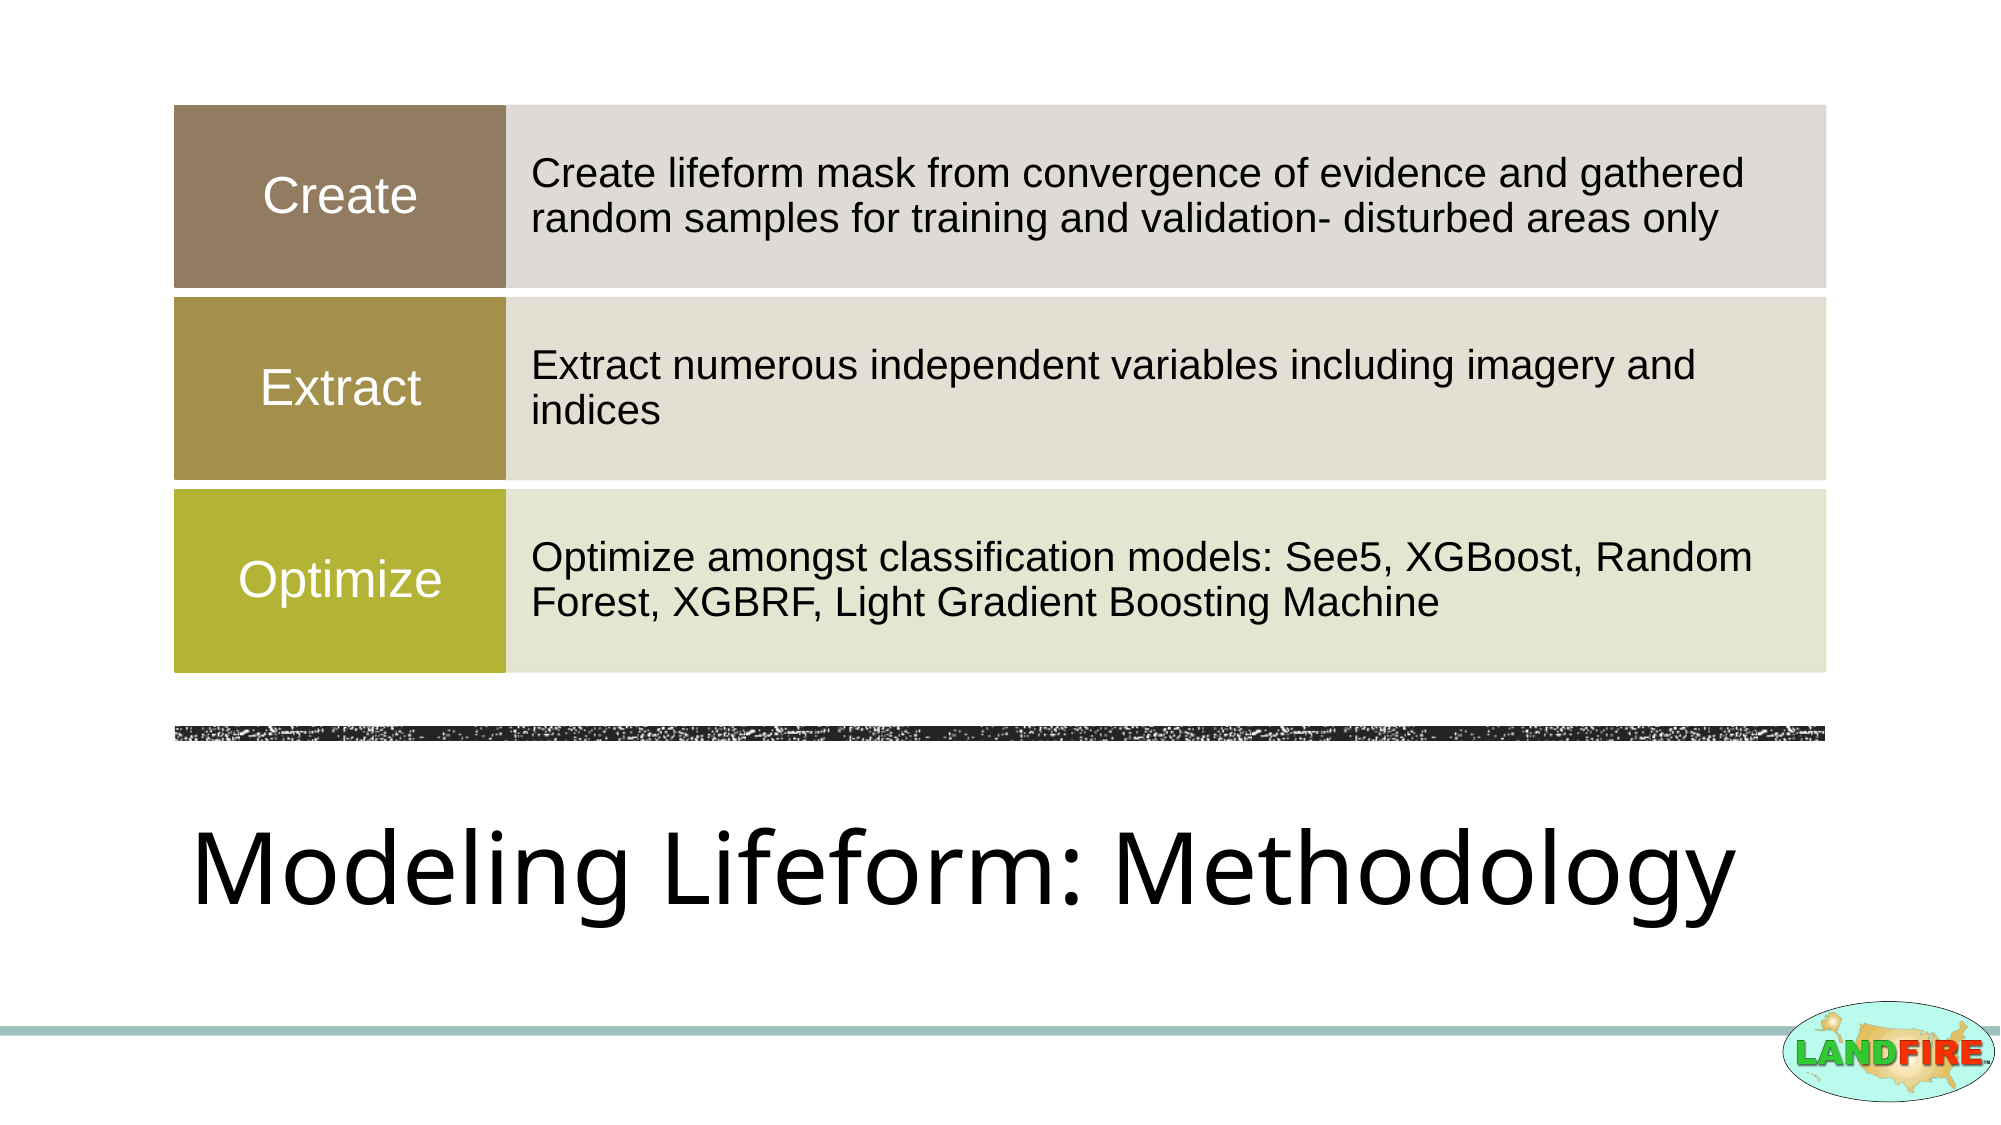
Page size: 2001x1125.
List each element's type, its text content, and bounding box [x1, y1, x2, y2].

text_box [174, 726, 1826, 741]
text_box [176, 106, 1824, 671]
title Modeling Lifeform: Methodology [174, 741, 1825, 1005]
picture [1779, 998, 2000, 1108]
